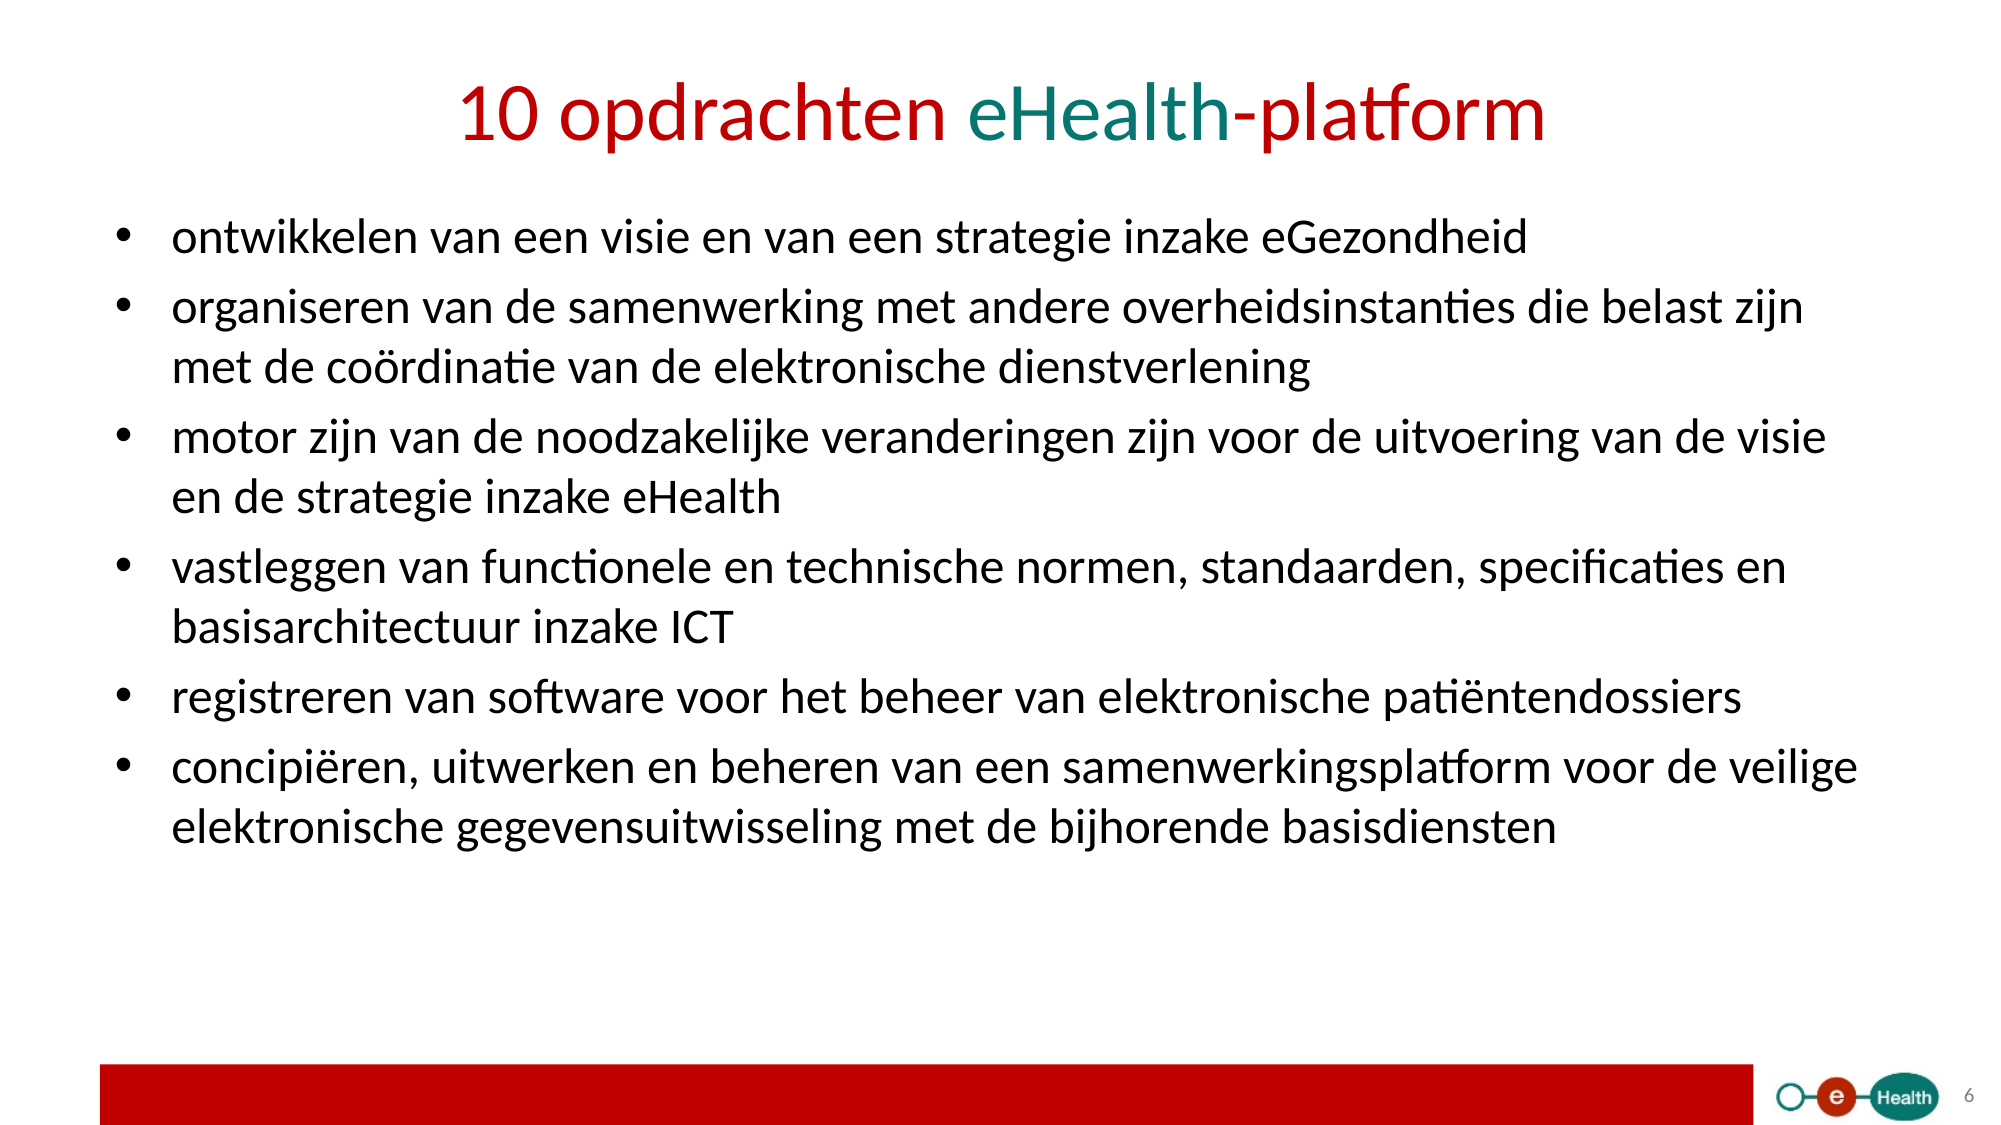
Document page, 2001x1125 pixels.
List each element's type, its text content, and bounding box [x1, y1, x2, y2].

list ontwikkelen van een visie en van een strategie inzake eGezondheid organiseren van de samenwerking met andere overheidsinstanties die belast zijn met de coördinatie van de elektronische dienstverlening motor zijn van de noodzakelijke veranderingen zijn voor de uitvoering van de visie en de strategie inzake eHealth vastleggen van functionele en technische normen, standaarden, specificaties en basisarchitectuur inzake ICT registreren van software voor het beheer van elektronische patiëntendossiers concipiëren, uitwerken en beheren van een samenwerkingsplatform voor de veilige elektronische gegevensuitwisseling met de bijhorende basisdiensten [99, 196, 1900, 1035]
slide_number 6 [1824, 1064, 1990, 1125]
picture [1767, 1064, 1824, 1124]
title 10 opdrachten eHealth-platform [102, 30, 1903, 183]
